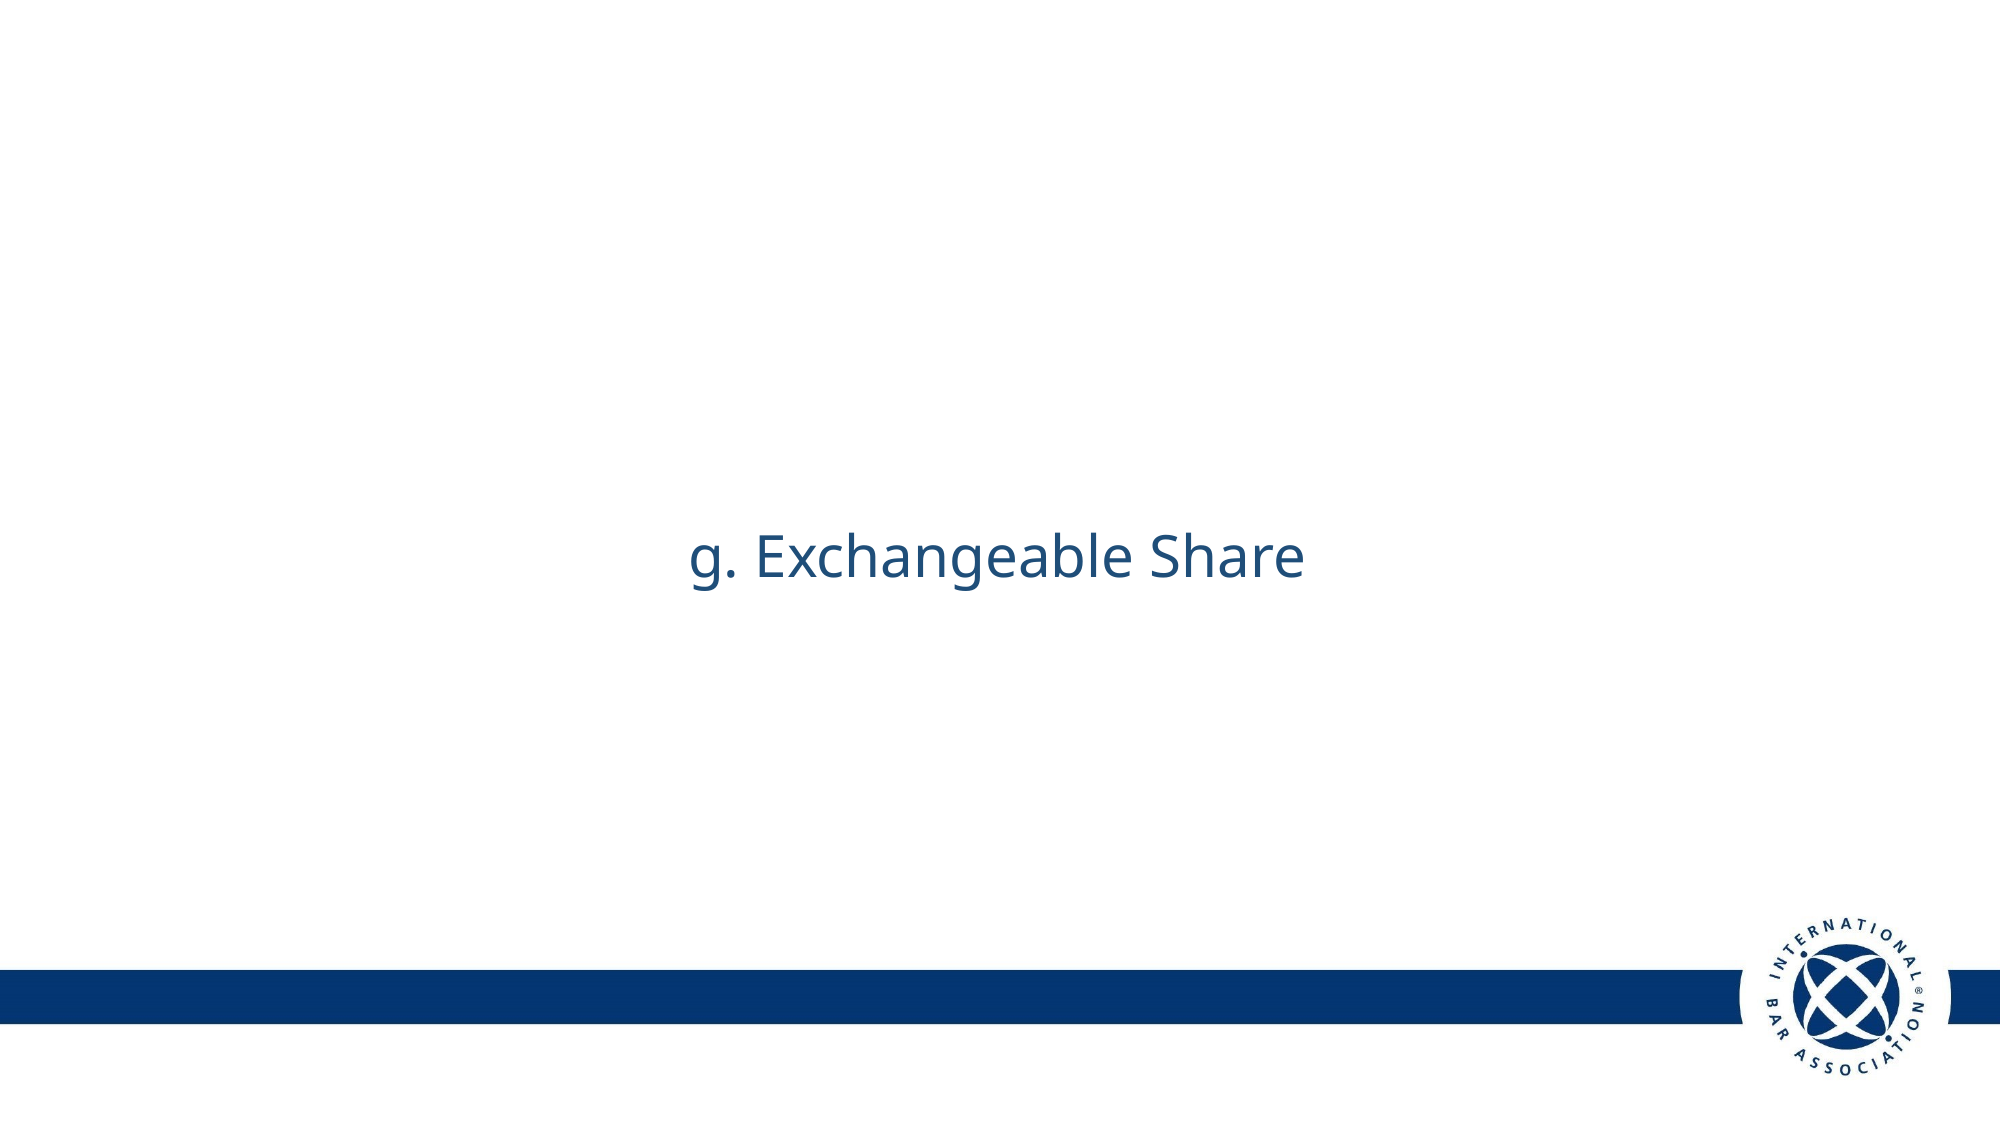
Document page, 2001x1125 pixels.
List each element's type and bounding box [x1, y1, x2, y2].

list [0, 0, 2000, 1125]
